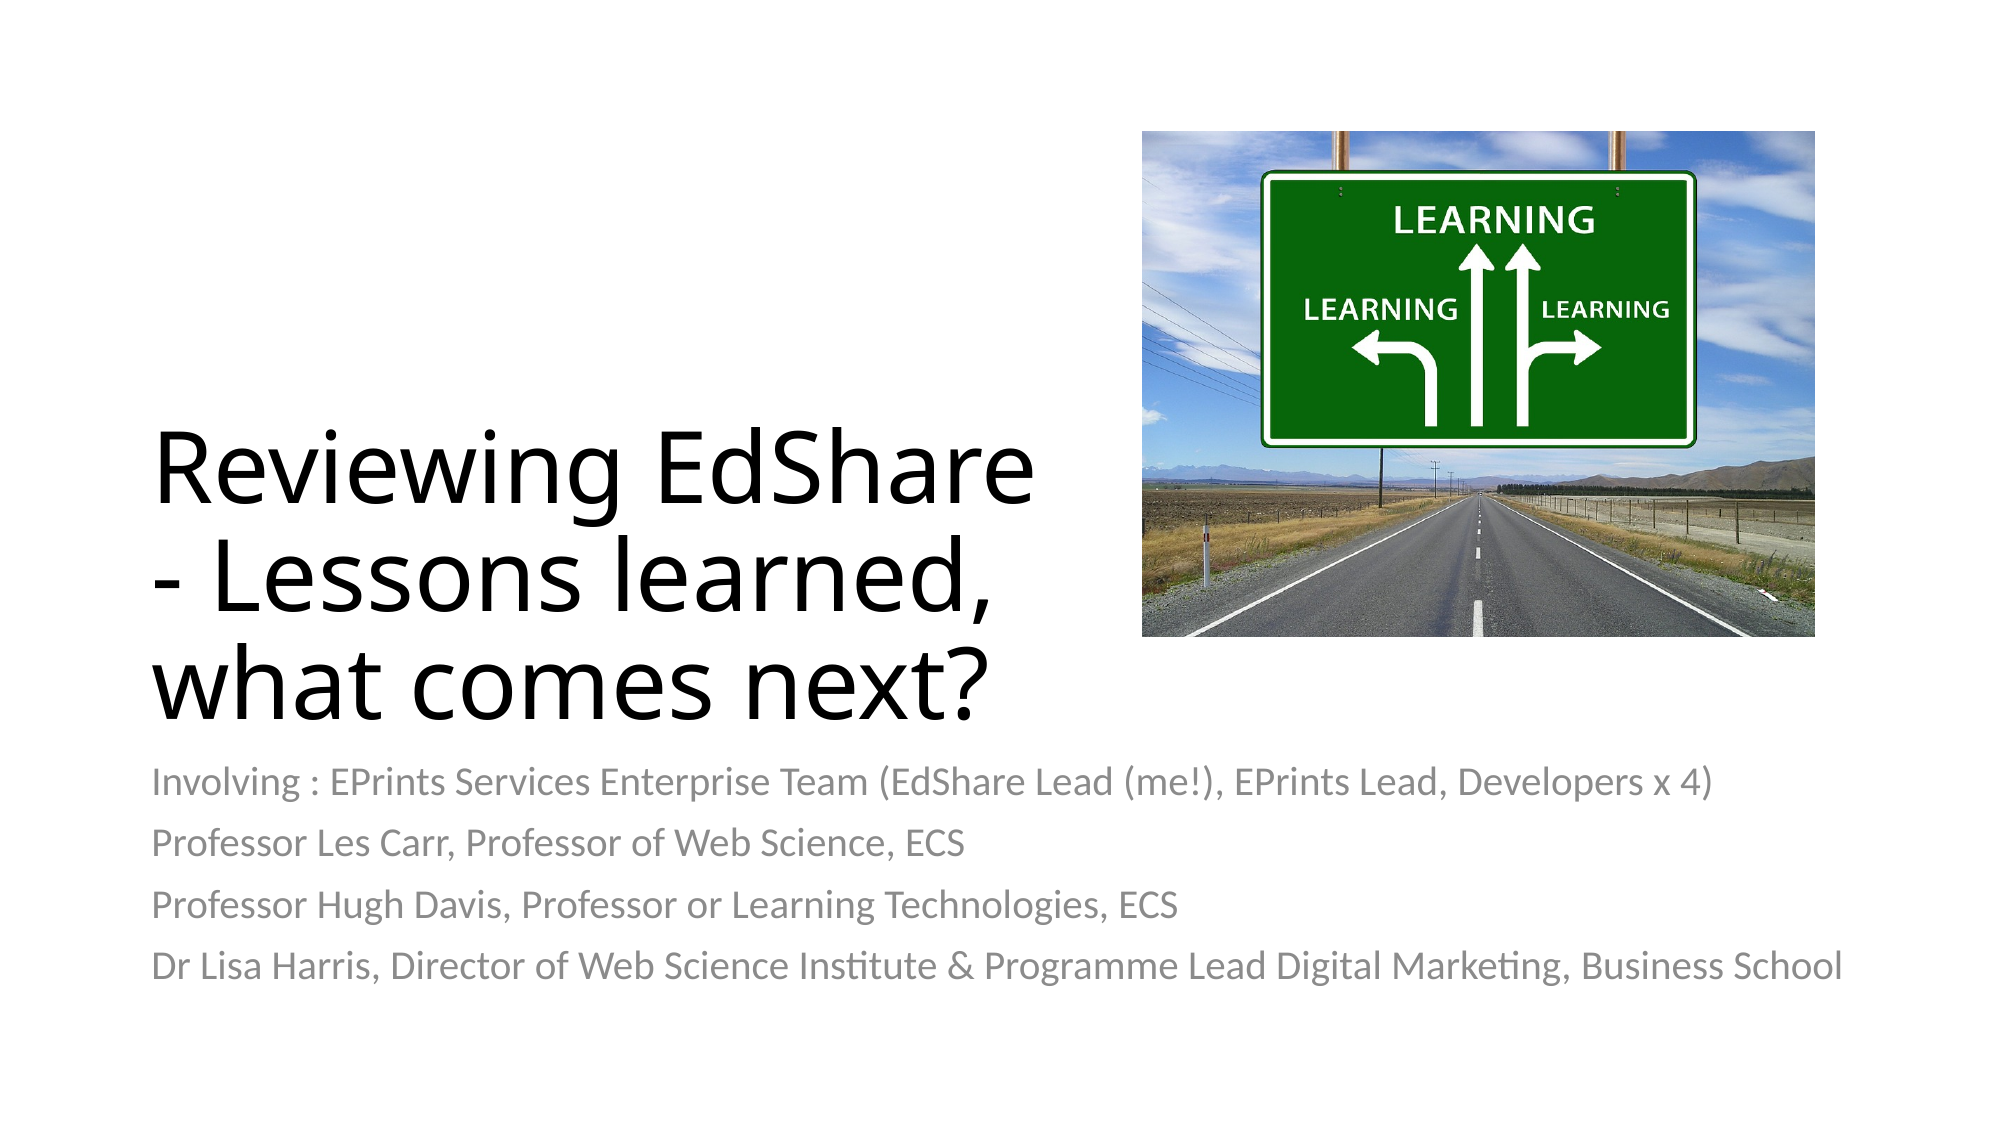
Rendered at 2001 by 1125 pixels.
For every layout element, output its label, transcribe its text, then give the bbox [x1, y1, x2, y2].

list Involving : EPrints Services Enterprise Team (EdShare Lead (me!), EPrints Lead, Developers x 4) Professor Les Carr, Professor of Web Science, ECS Professor Hugh Davis, Professor or Learning Technologies, ECS Dr Lisa Harris, Director of Web Science Institute & Programme Lead Digital Marketing, Business School [136, 752, 1862, 999]
title Reviewing EdShare - Lessons learned, what comes next? [136, 280, 1074, 749]
picture [1142, 131, 1815, 637]
